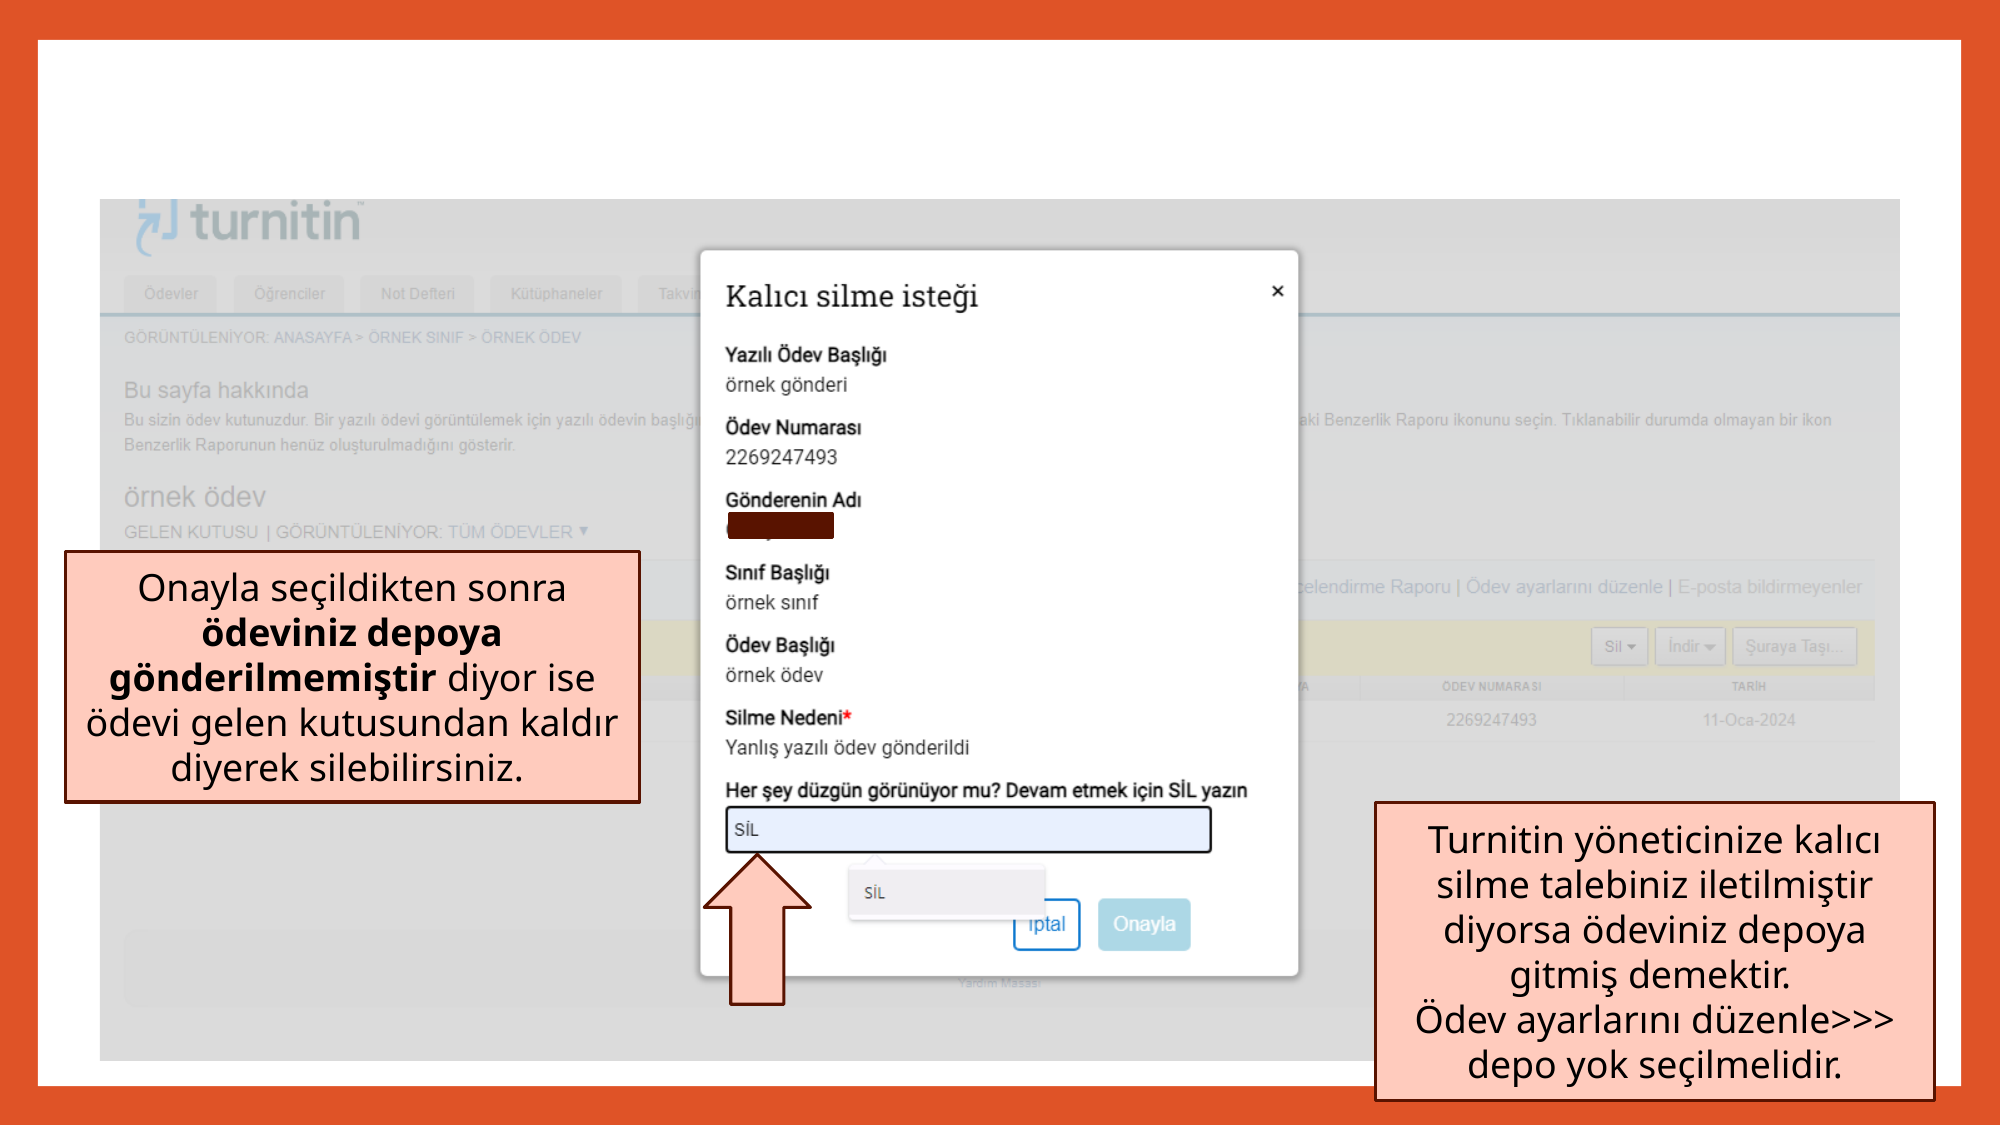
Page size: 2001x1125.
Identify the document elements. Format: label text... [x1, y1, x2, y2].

text_box Onayla seçildikten sonra ödeviniz depoya gönderilmemiştir diyor ise ödevi gelen kutusundan kaldır diyerek silebilirsiniz. [64, 550, 92, 804]
picture [99, 198, 1901, 1062]
text_box Turnitin yöneticinize kalıcı silme talebiniz iletilmiştir diyorsa ödeviniz depoya gitmiş demektir. Ödev ayarlarını düzenle>>> depo yok seçilmelidir. [1374, 801, 1936, 1102]
